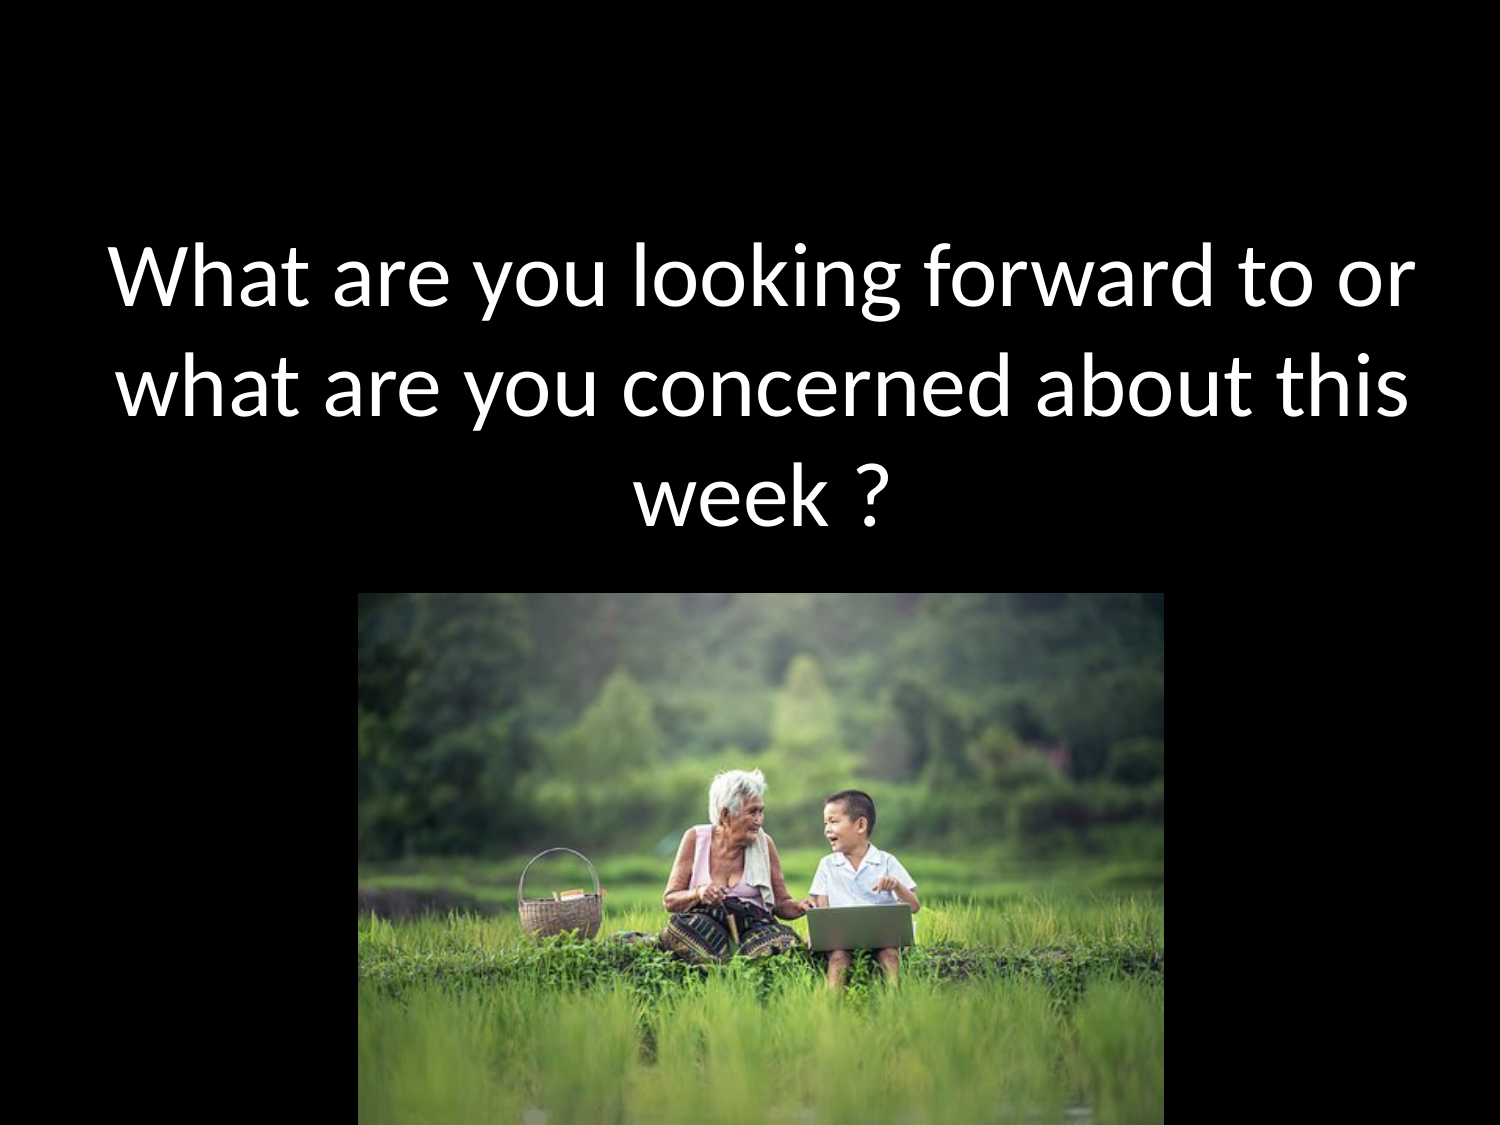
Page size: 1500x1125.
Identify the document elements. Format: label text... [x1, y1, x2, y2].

title What are you looking forward to or what are you concerned about this week ? [88, 78, 1439, 681]
picture [358, 593, 1164, 1125]
